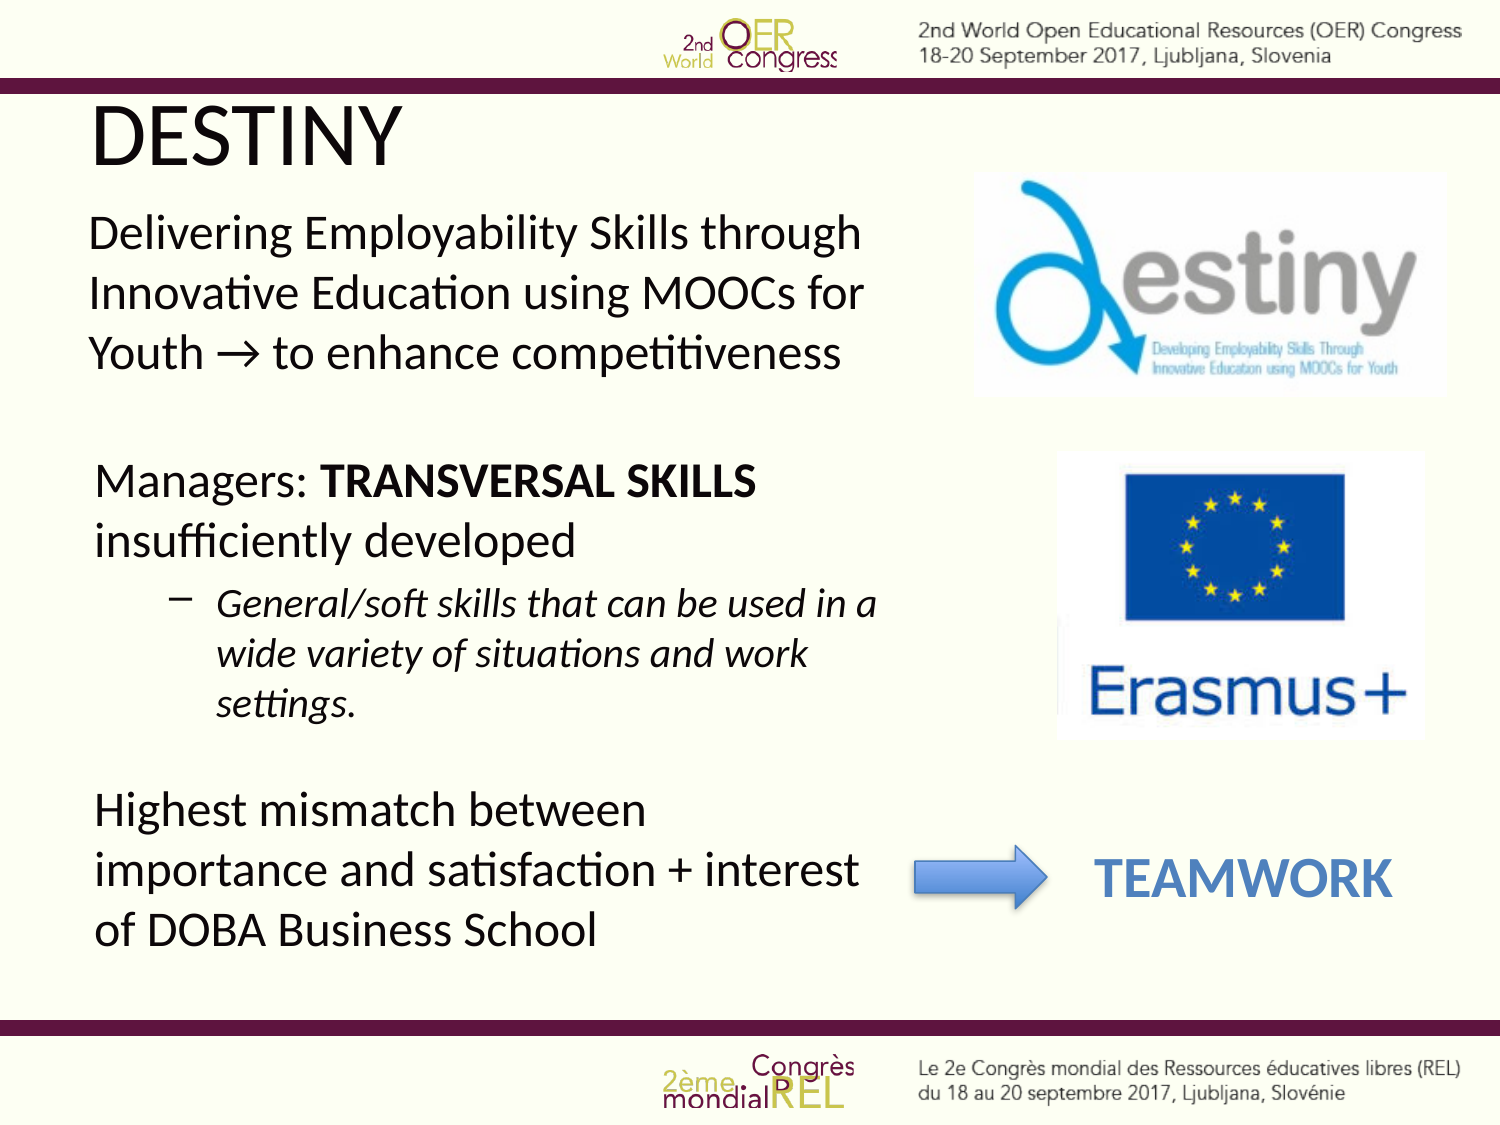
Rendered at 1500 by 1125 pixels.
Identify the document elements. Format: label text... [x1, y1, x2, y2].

text_box Delivering Employability Skills through Innovative Education using MOOCs for Youth → to enhance competitiveness [73, 192, 891, 363]
text_box Managers: TRANSVERSAL SKILLS insufficiently developed General/soft skills that can be used in a wide variety of situations and work settings. [79, 439, 897, 610]
text_box [914, 844, 1048, 910]
picture [918, 16, 1462, 71]
picture [918, 1054, 1462, 1108]
text_box Highest mismatch between importance and satisfaction + interest of DOBA Business School [79, 768, 897, 939]
picture [1057, 451, 1425, 740]
picture [974, 171, 1448, 397]
title DESTINY [75, 34, 1425, 223]
text_box TEAMWORK [1080, 831, 1425, 917]
